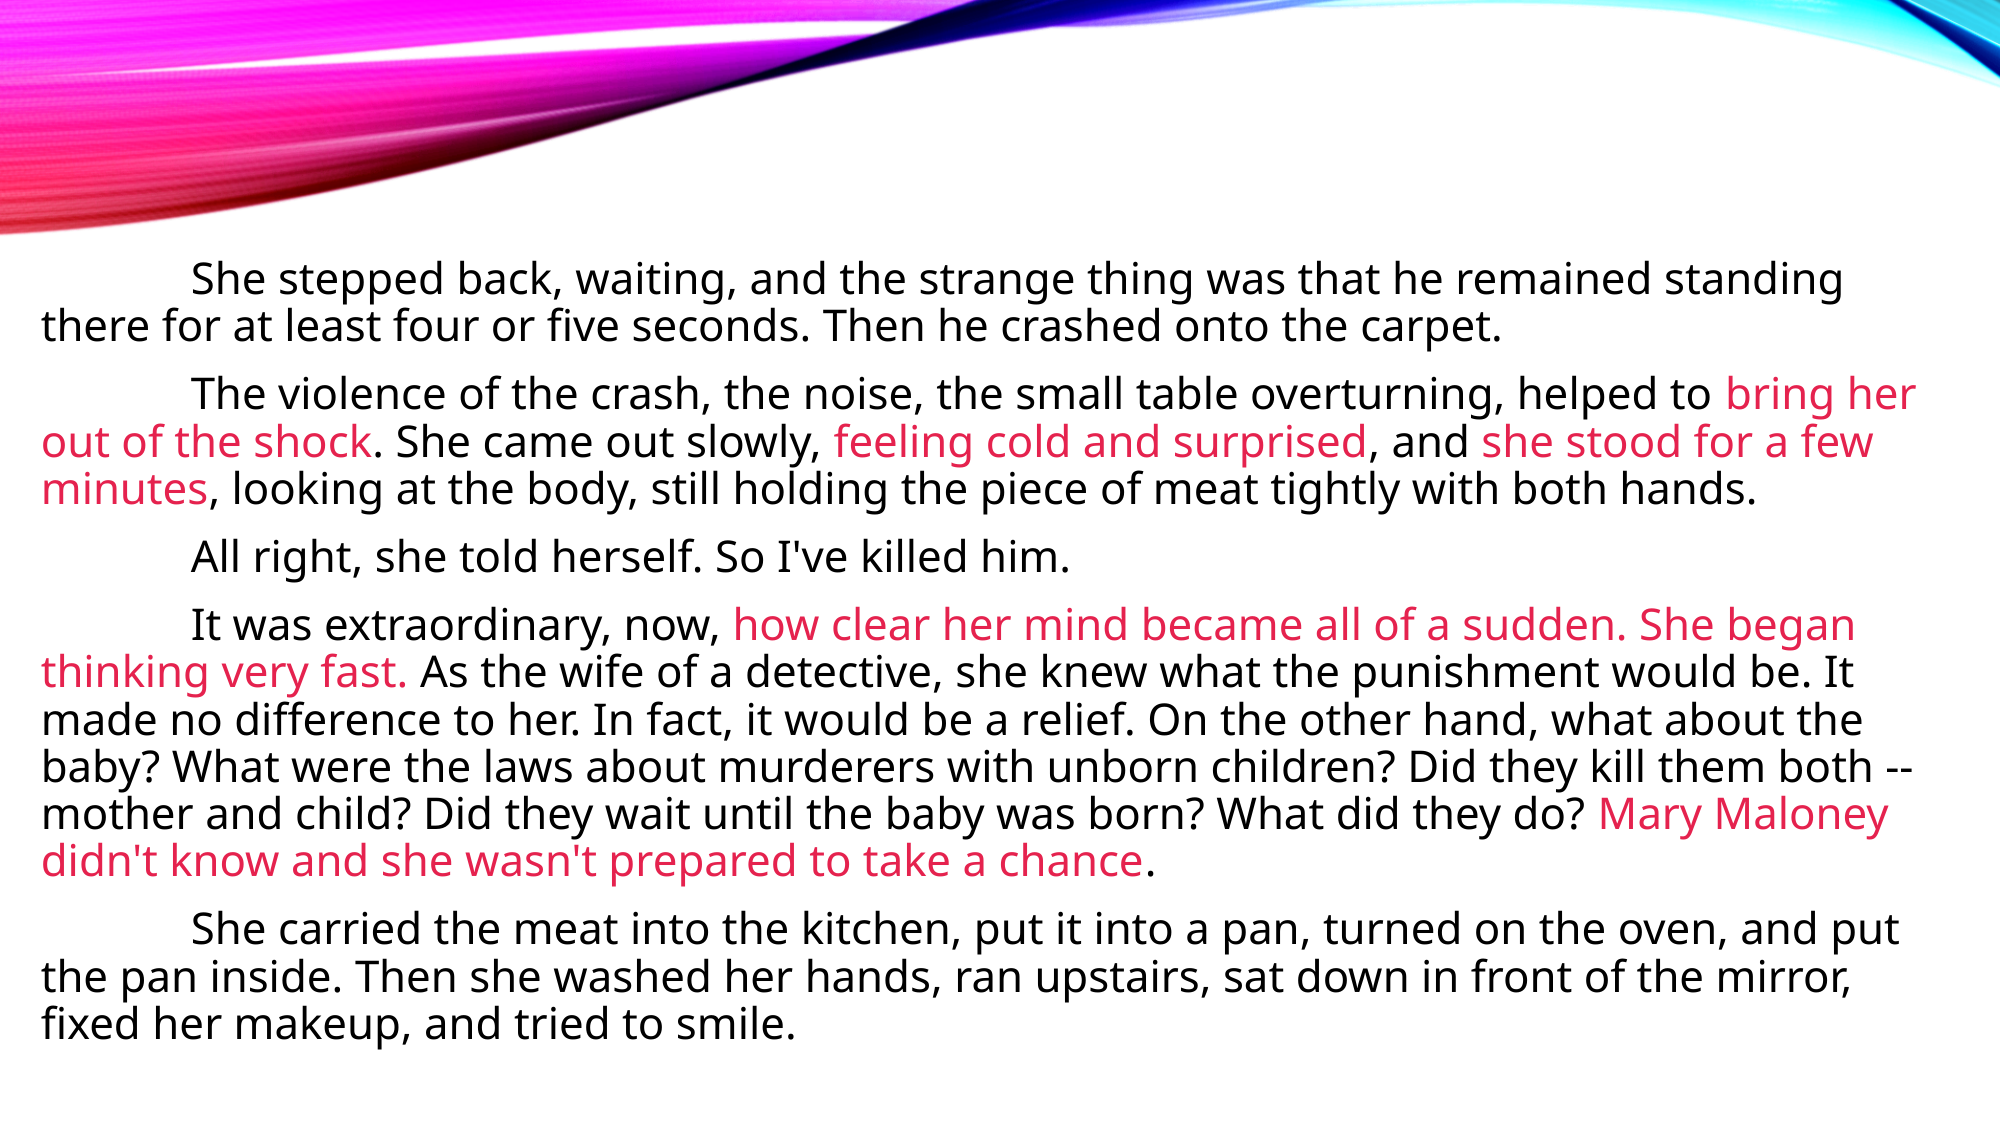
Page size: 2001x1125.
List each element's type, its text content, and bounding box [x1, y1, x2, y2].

picture [1890, 0, 2000, 75]
picture [1910, 0, 2000, 45]
picture [0, 0, 2000, 237]
list She stepped back, waiting, and the strange thing was that he remained standing there for at least four or five seconds. Then he crashed onto the carpet. The violence of the crash, the noise, the small table overturning, helped to bring her out of the shock. She came out slowly, feeling cold and surprised, and she stood for a few minutes, looking at the body, still holding the piece of meat tightly with both hands. All right, she told herself. So I've killed him. It was extraordinary, now, how clear her mind became all of a sudden. She began thinking very fast. As the wife of a detective, she knew what the punishment would be. It made no difference to her. In fact, it would be a relief. On the other hand, what about the baby? What were the laws about murderers with unborn children? Did they kill them both -- mother and child? Did they wait until the baby was born? What did they do? Mary Maloney didn't know and she wasn't prepared to take a chance. She carried the meat into the kitchen, put it into a pan, turned on the oven, and put the pan inside. Then she washed her hands, ran upstairs, sat down in front of the mirror, fixed her makeup, and tried to smile. [25, 249, 1974, 1088]
